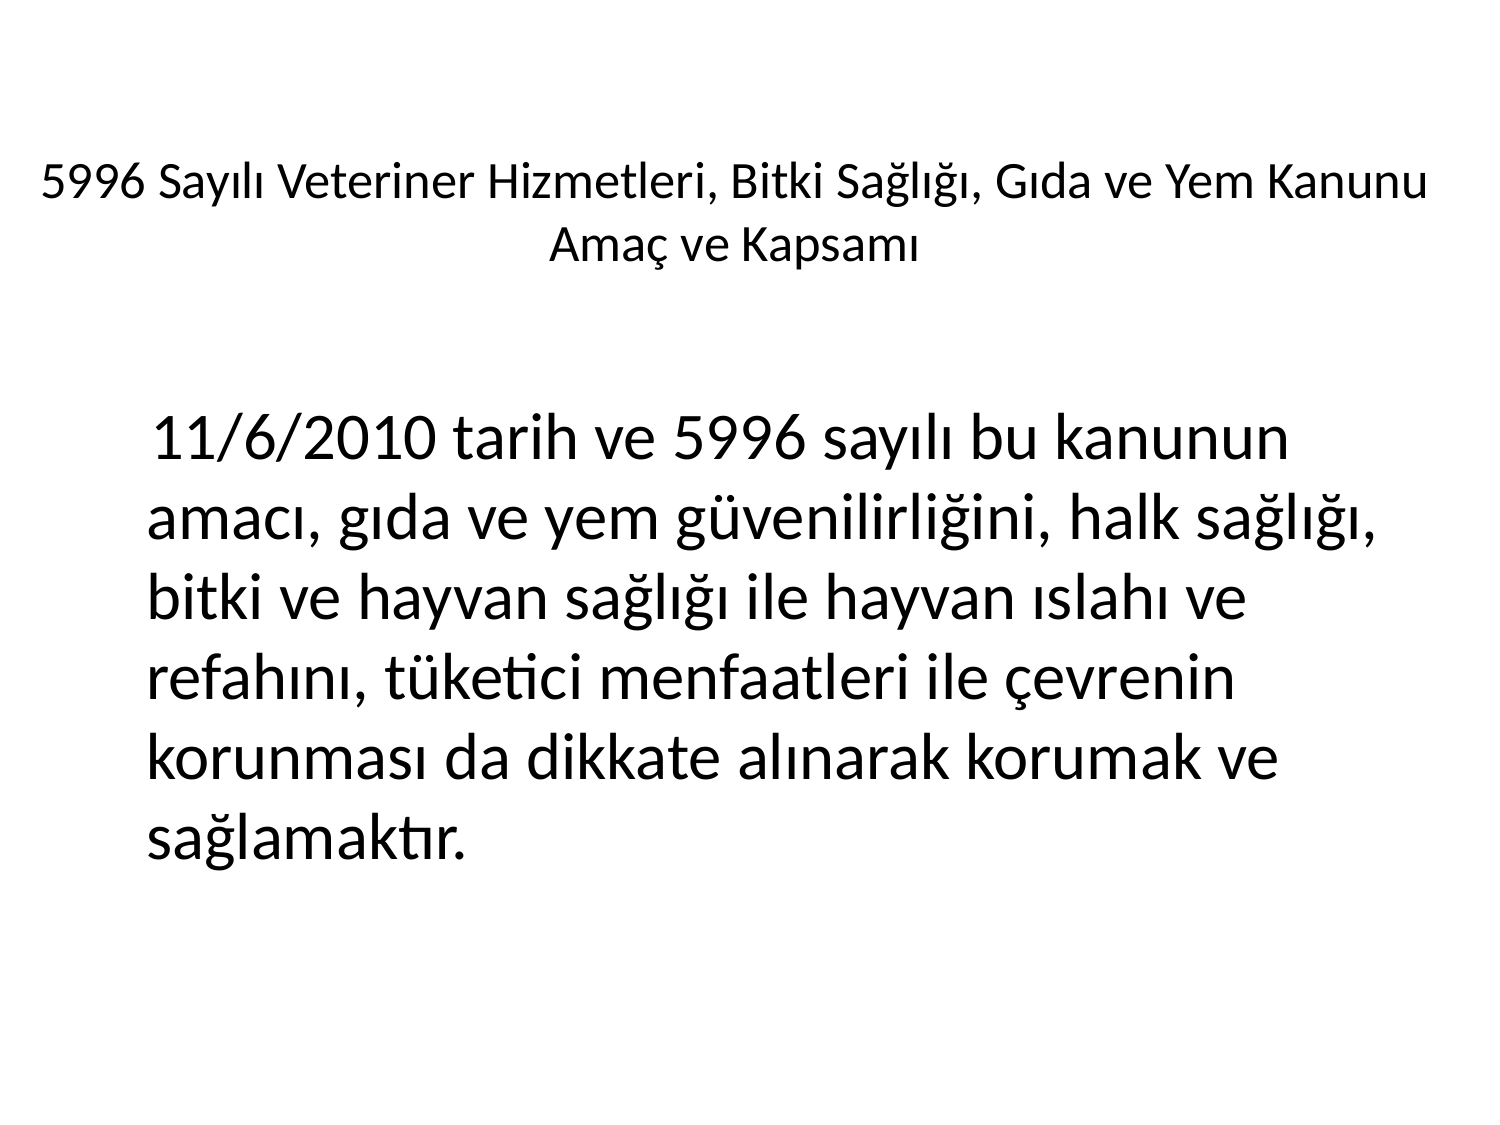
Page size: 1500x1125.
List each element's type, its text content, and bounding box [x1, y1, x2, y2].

list 11/6/2010 tarih ve 5996 sayılı bu kanunun amacı, gıda ve yem güvenilirliğini, halk sağlığı, bitki ve hayvan sağlığı ile hayvan ıslahı ve refahını, tüketici menfaatleri ile çevrenin korunması da dikkate alınarak korumak ve sağlamaktır. [75, 385, 1425, 1005]
title 5996 Sayılı Veteriner Hizmetleri, Bitki Sağlığı, Gıda ve Yem Kanunu Amaç ve Kapsamı [0, 137, 1500, 350]
